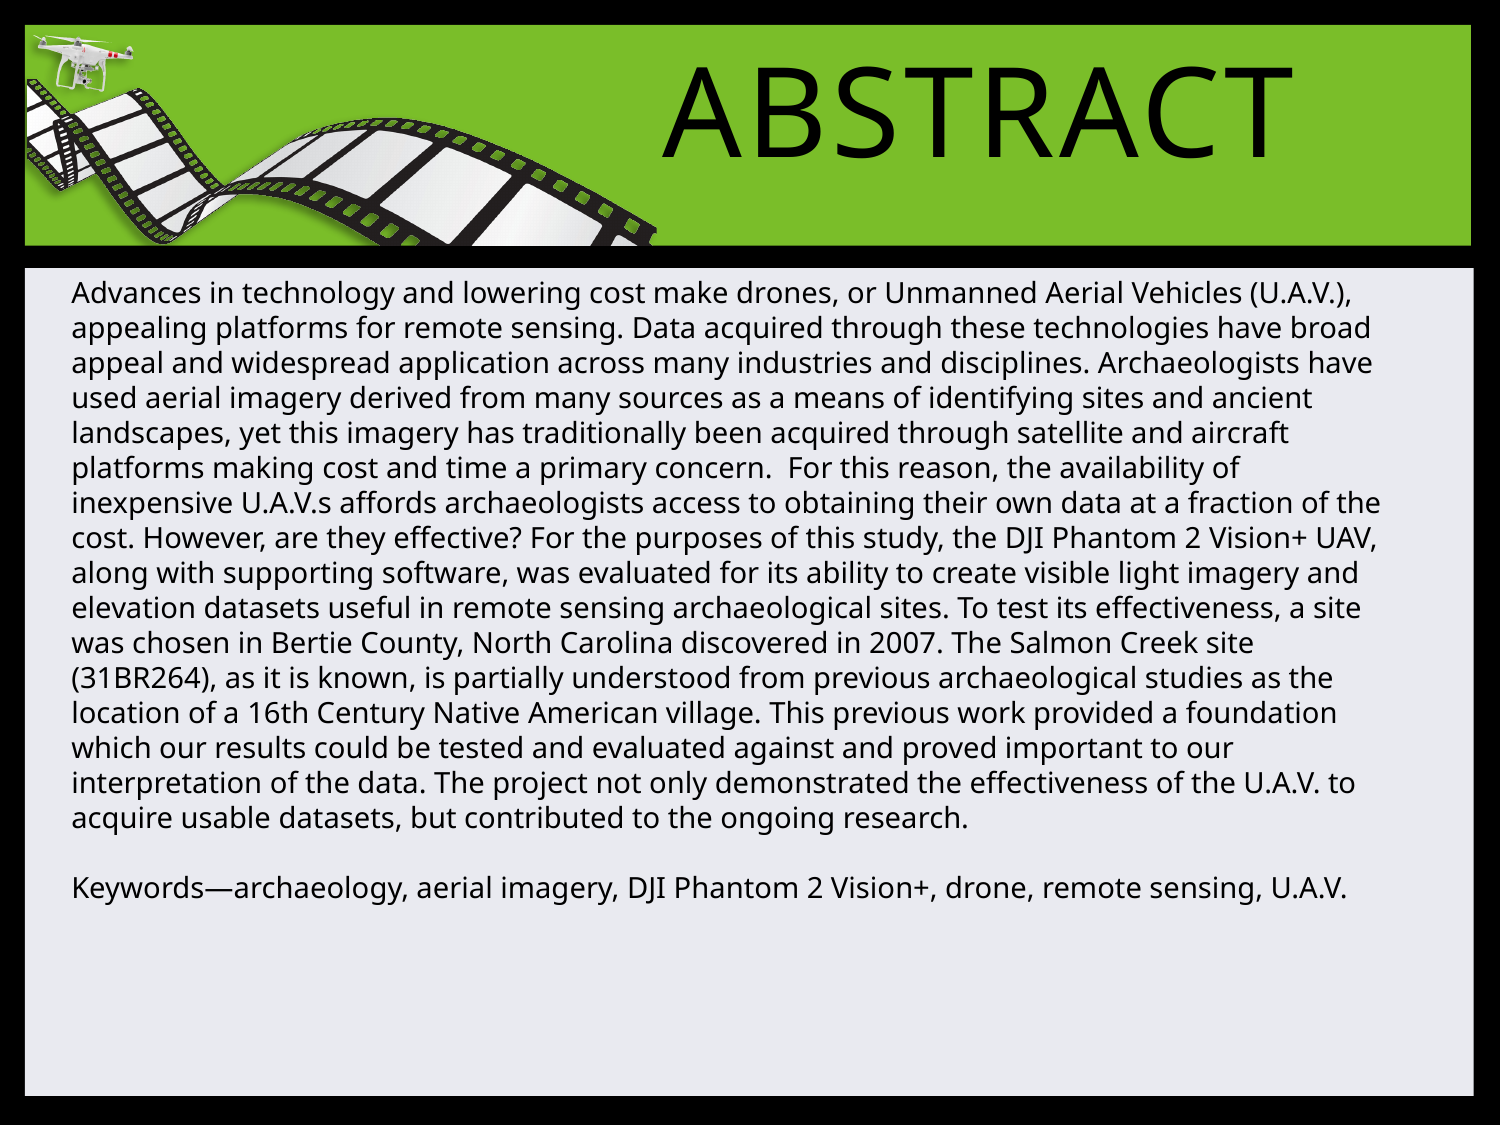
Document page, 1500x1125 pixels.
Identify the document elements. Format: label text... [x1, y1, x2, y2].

text_box Advances in technology and lowering cost make drones, or Unmanned Aerial Vehicles (U.A.V.), appealing platforms for remote sensing. Data acquired through these technologies have broad appeal and widespread application across many industries and disciplines. Archaeologists have used aerial imagery derived from many sources as a means of identifying sites and ancient landscapes, yet this imagery has traditionally been acquired through satellite and aircraft platforms making cost and time a primary concern. For this reason, the availability of inexpensive U.A.V.s affords archaeologists access to obtaining their own data at a fraction of the cost. However, are they effective? For the purposes of this study, the DJI Phantom 2 Vision+ UAV, along with supporting software, was evaluated for its ability to create visible light imagery and elevation datasets useful in remote sensing archaeological sites. To test its effectiveness, a site was chosen in Bertie County, North Carolina discovered in 2007. The Salmon Creek site (31BR264), as it is known, is partially understood from previous archaeological studies as the location of a 16th Century Native American village. This previous work provided a foundation which our results could be tested and evaluated against and proved important to our interpretation of the data. The project not only demonstrated the effectiveness of the U.A.V. to acquire usable datasets, but contributed to the ongoing research. Keywords—archaeology, aerial imagery, DJI Phantom 2 Vision+, drone, remote sensing, U.A.V. [56, 267, 1420, 957]
title Abstract [537, 21, 1420, 195]
picture [21, 15, 657, 246]
